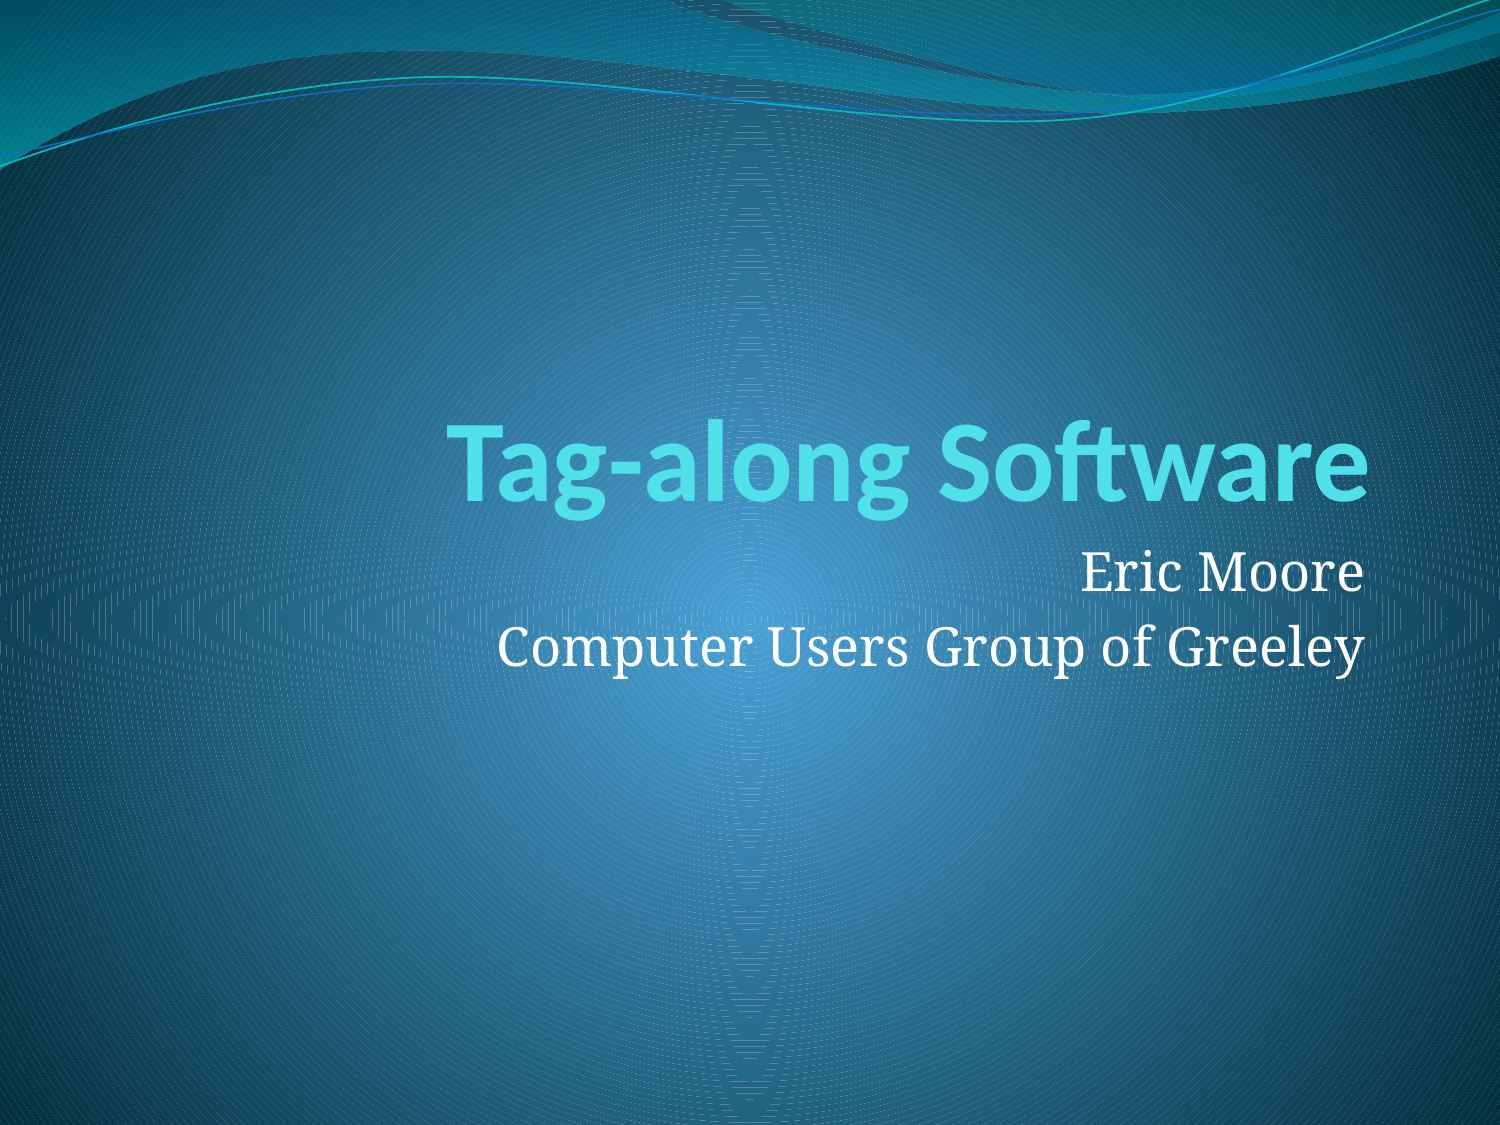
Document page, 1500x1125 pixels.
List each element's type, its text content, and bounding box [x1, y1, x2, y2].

title Tag-along Software [87, 224, 1376, 525]
subtitle Eric Moore Computer Users Group of Greeley [87, 529, 1376, 818]
